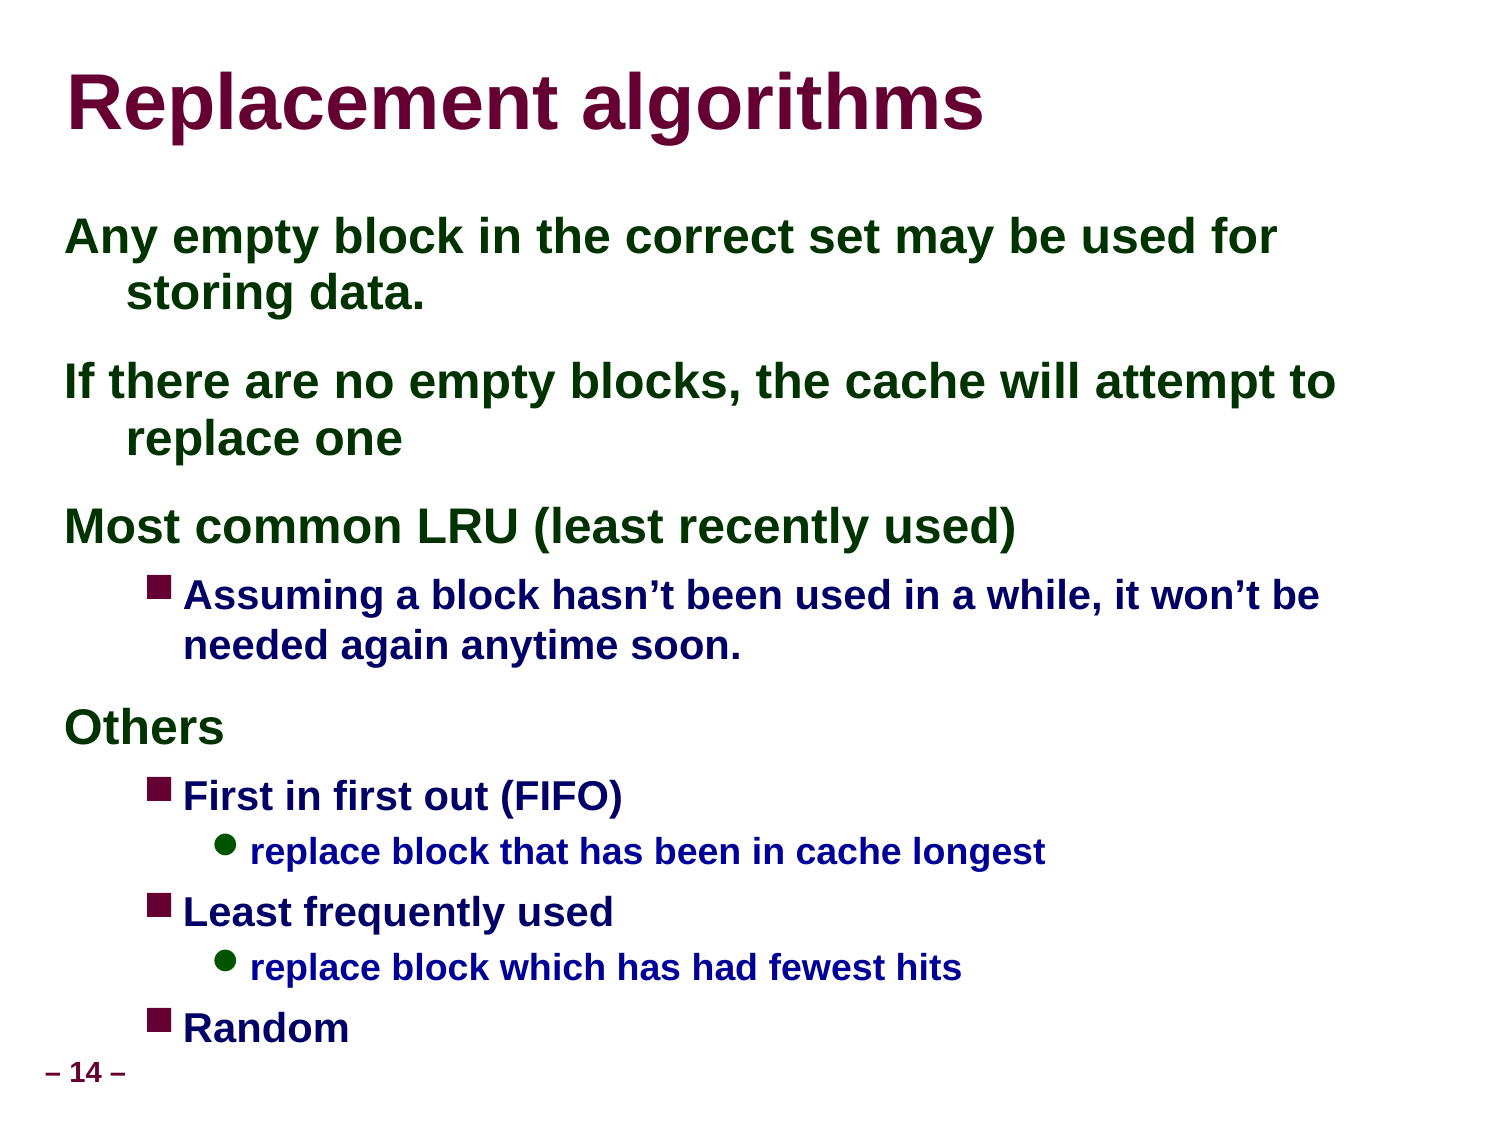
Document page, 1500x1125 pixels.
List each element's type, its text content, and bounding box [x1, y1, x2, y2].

text_box Replacement algorithms [66, 40, 1497, 169]
text_box Any empty block in the correct set may be used for storing data. If there are no empty blocks, the cache will attempt to replace one Most common LRU (least recently used) Assuming a block hasn’t been used in a while, it won’t be needed again anytime soon. Others First in first out (FIFO) replace block that has been in cache longest Least frequently used replace block which has had fewest hits Random [47, 200, 1411, 1058]
